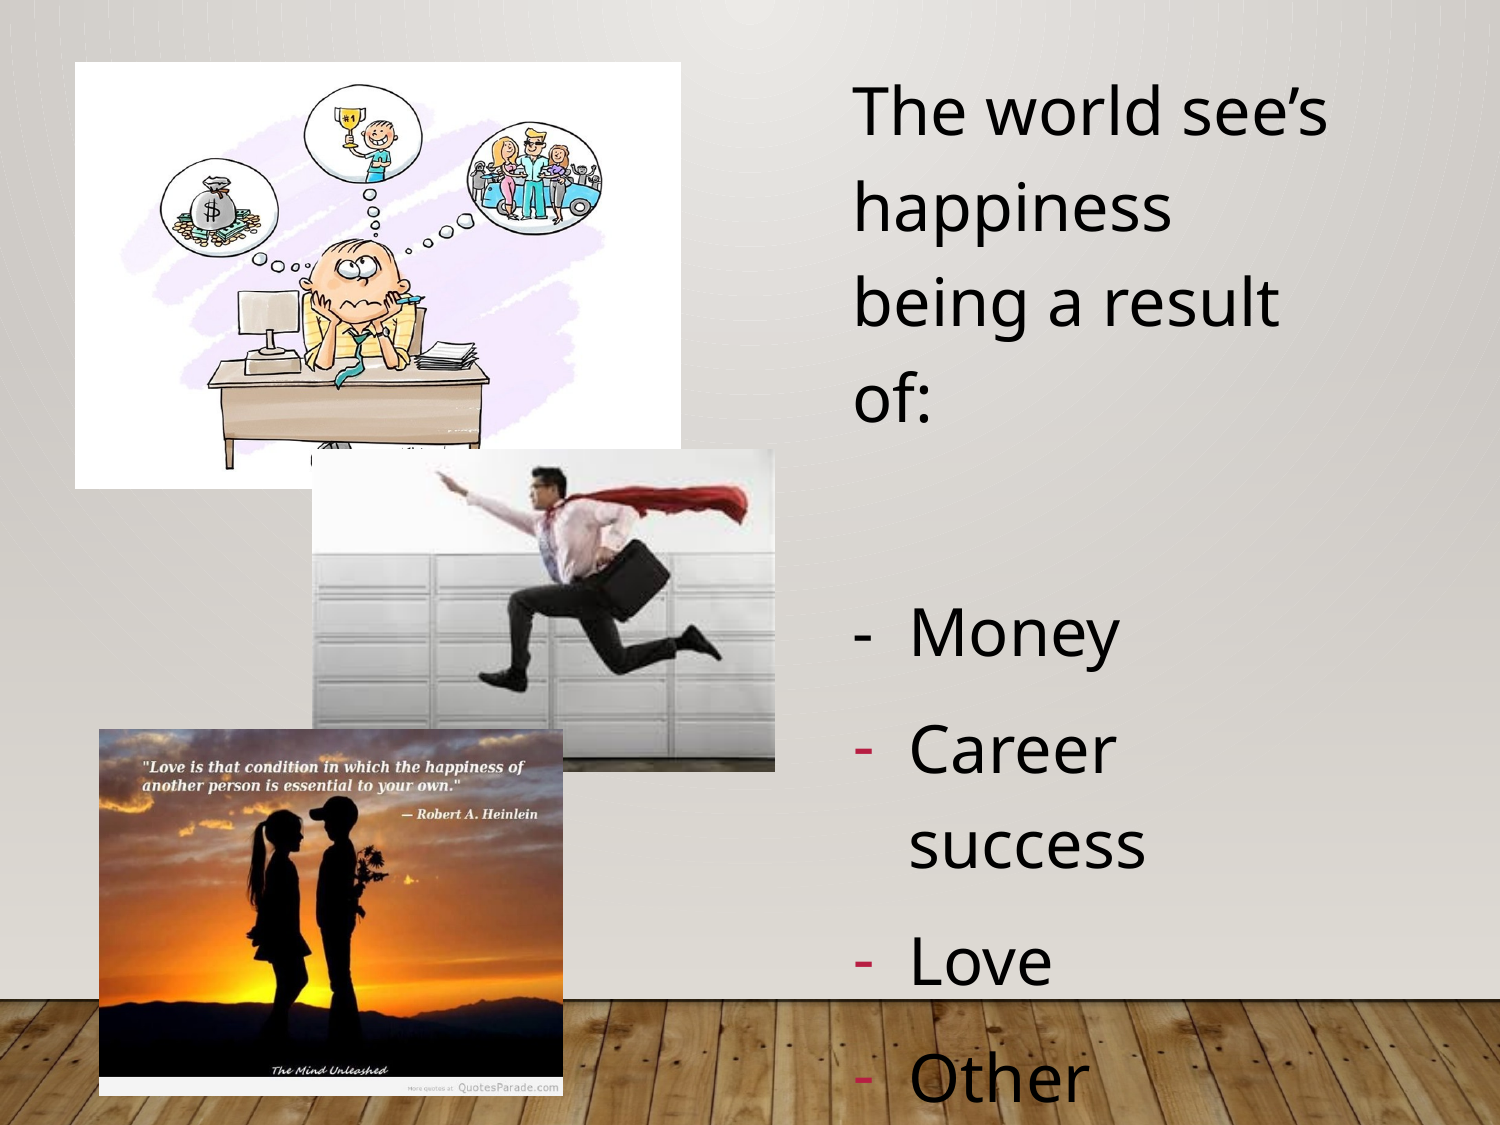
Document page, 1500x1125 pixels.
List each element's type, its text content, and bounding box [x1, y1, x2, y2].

picture [0, 62, 1500, 1125]
list The world see’s happiness being a result of: - Money Career success Love Other [837, 37, 1363, 1063]
